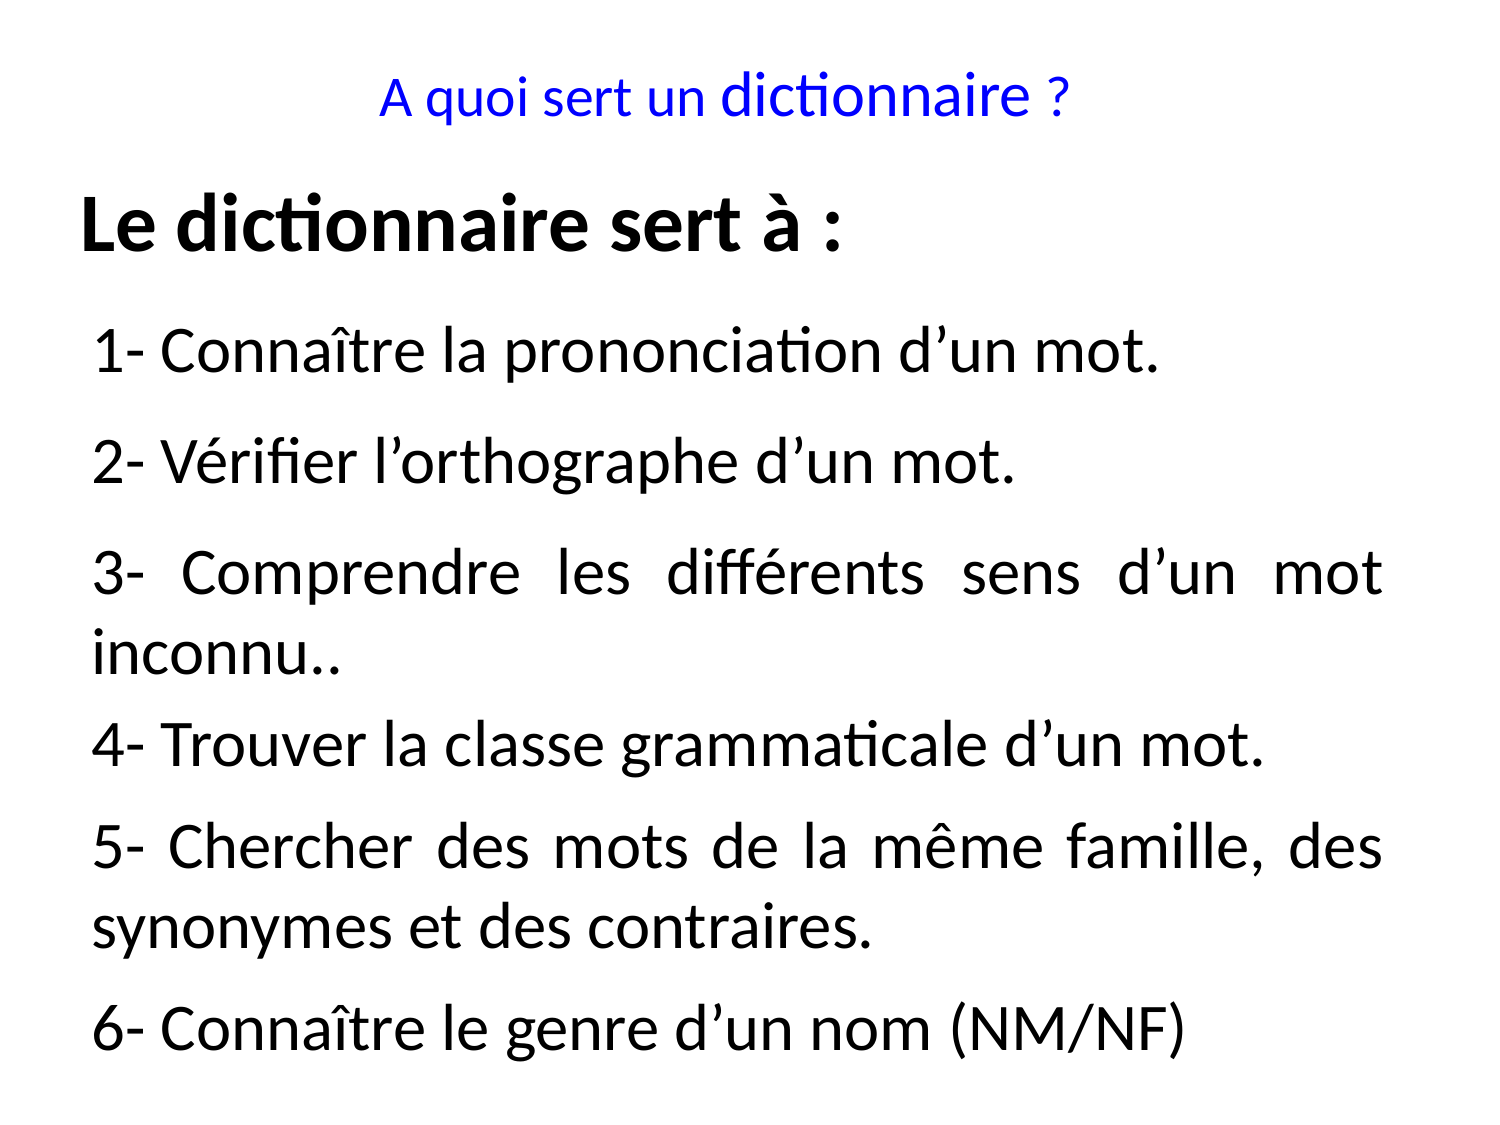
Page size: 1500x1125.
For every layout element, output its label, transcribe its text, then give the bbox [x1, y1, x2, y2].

text_box 1- Connaître la prononciation d’un mot. [76, 297, 1400, 409]
title A quoi sert un dictionnaire ? [75, 45, 1376, 138]
text_box 6- Connaître le genre d’un nom (NM/NF) [76, 975, 1400, 1087]
text_box 5- Chercher des mots de la même famille, des synonymes et des contraires. [76, 793, 1400, 905]
text_box 4- Trouver la classe grammaticale d’un mot. [76, 692, 1400, 793]
text_box 3- Comprendre les différents sens d’un mot inconnu.. [76, 520, 1400, 632]
list Le dictionnaire sert à : [64, 160, 880, 272]
text_box 2- Vérifier l’orthographe d’un mot. [76, 409, 1400, 520]
